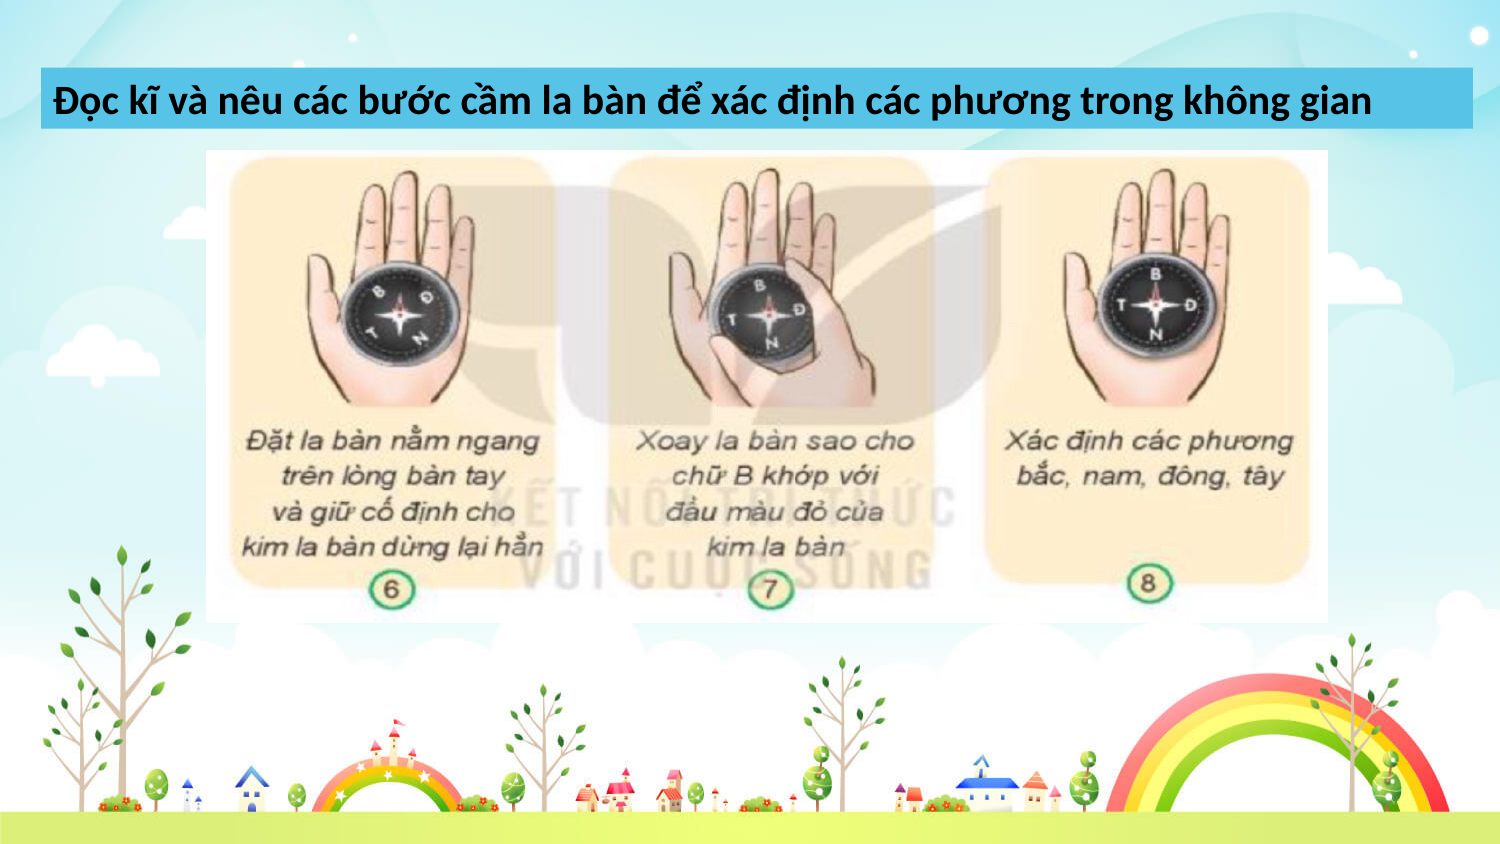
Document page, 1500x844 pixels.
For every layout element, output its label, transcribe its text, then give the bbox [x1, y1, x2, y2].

picture [0, 0, 1500, 844]
text_box Đọc kĩ và nêu các bước cầm la bàn để xác định các phương trong không gian [41, 67, 1473, 129]
